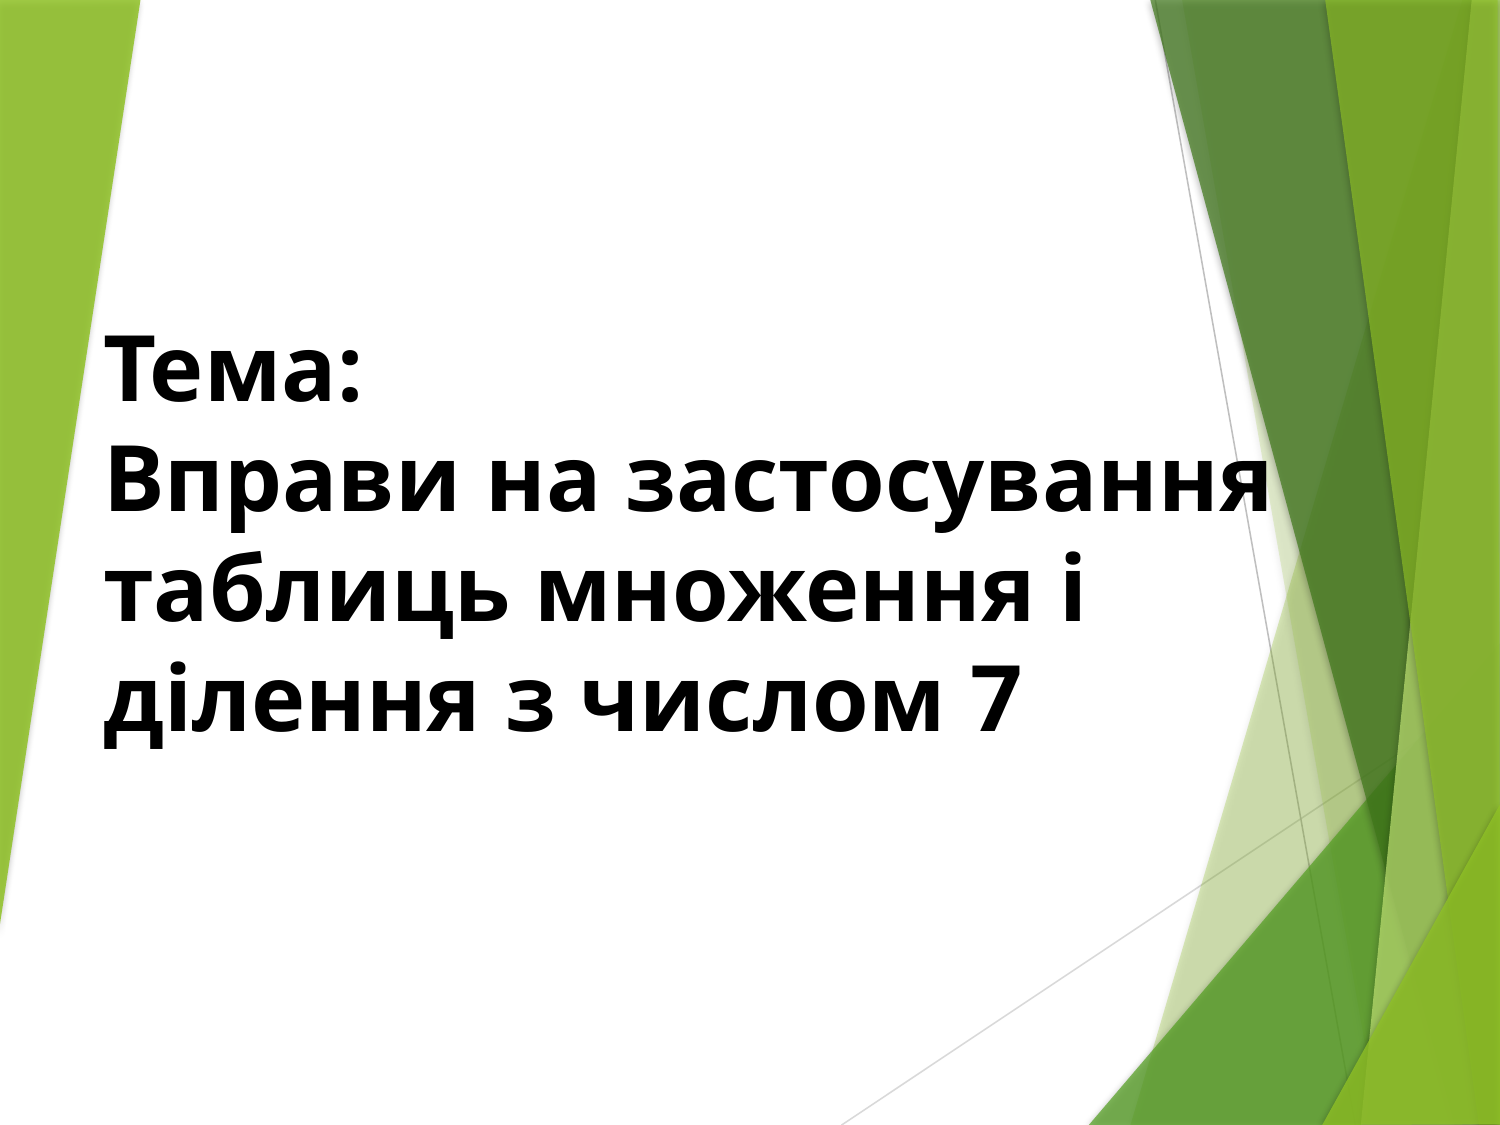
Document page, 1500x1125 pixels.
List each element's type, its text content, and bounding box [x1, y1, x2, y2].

text_box Тема: Вправи на застосування таблиць множення і ділення з числом 7 [88, 302, 1447, 758]
